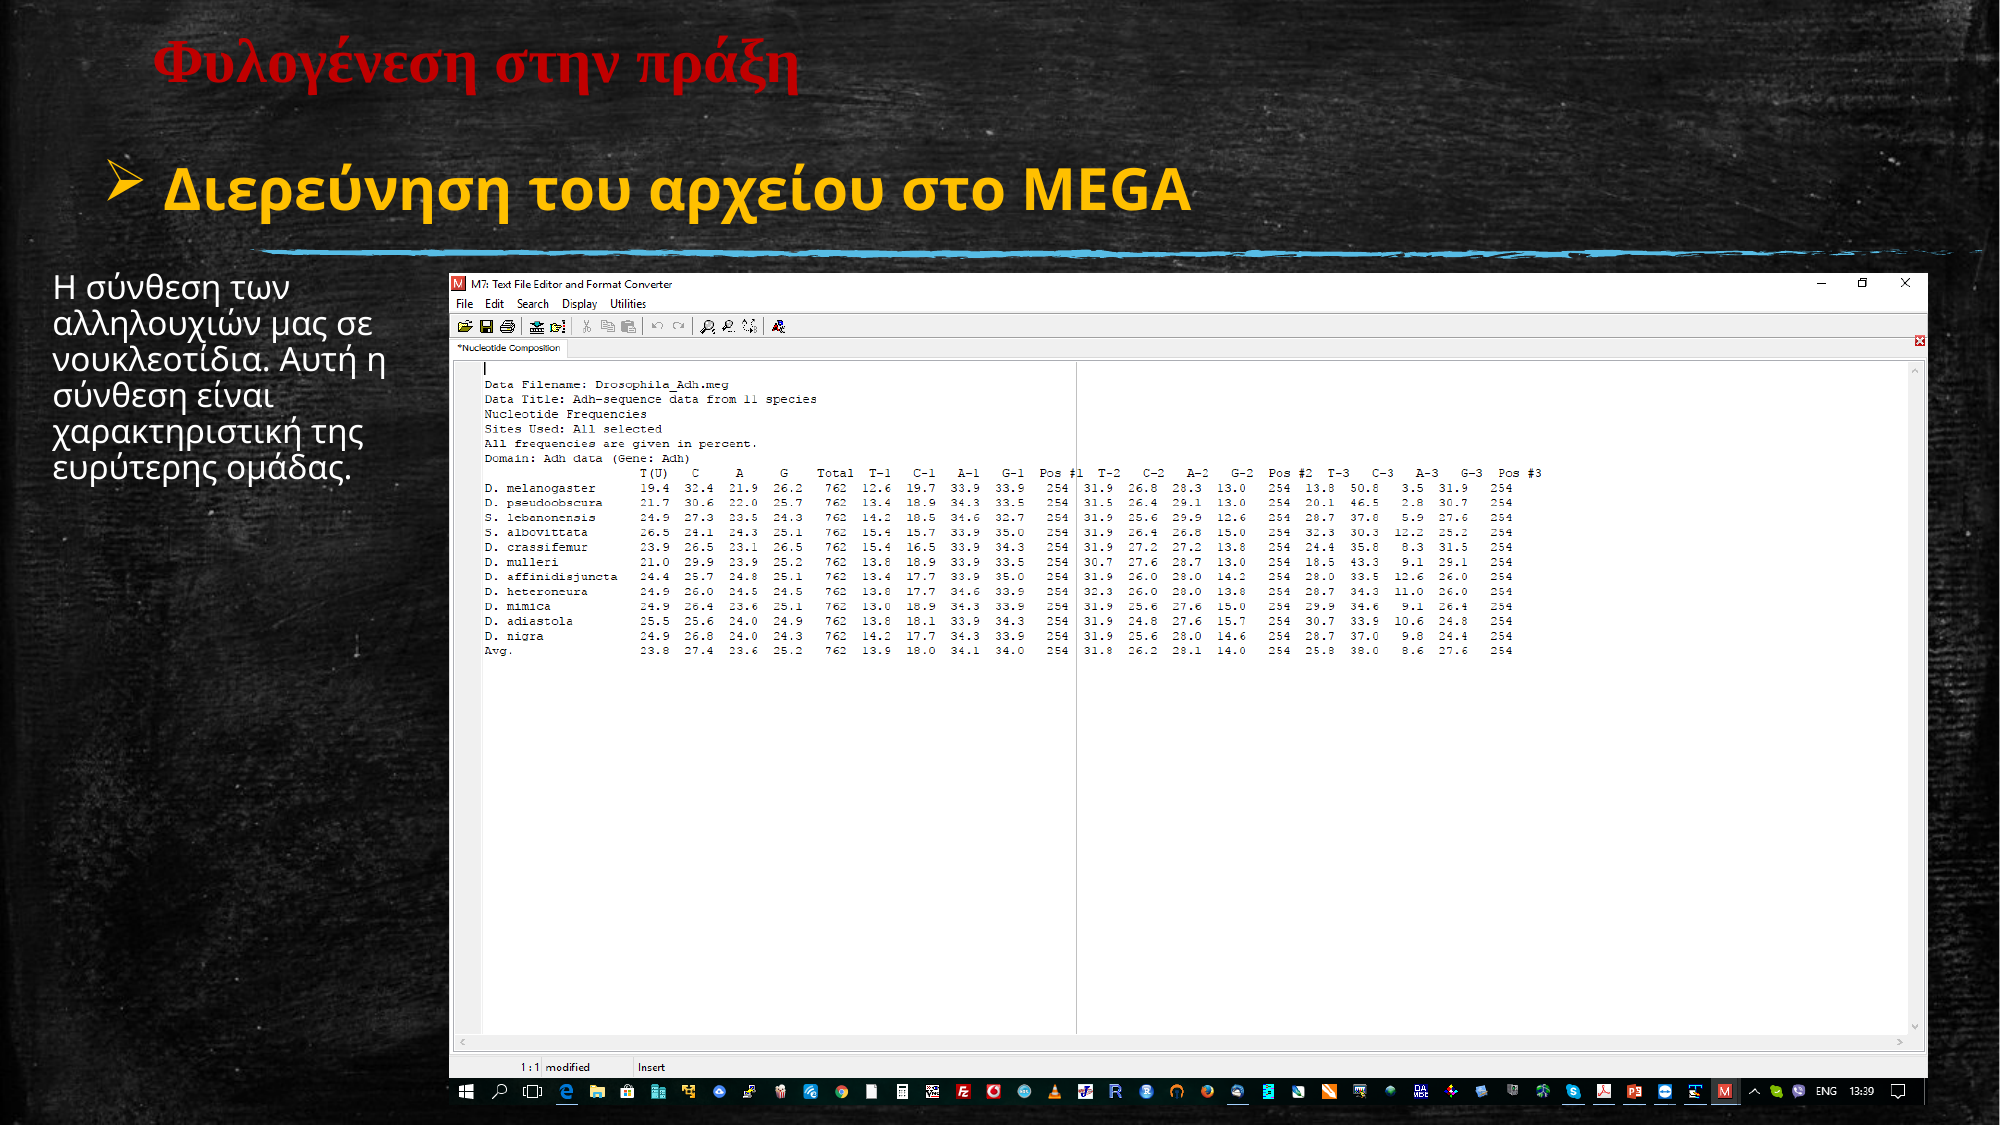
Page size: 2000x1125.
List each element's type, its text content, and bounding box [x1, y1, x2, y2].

text_box Η σύνθεση των αλληλουχιών μας σε νουκλεοτίδια. Αυτή η σύνθεση είναι χαρακτηριστική της ευρύτερης ομάδας. [37, 263, 450, 513]
text_box Φυλογένεση στην πράξη [137, 12, 1105, 103]
list Διερεύνηση του αρχείου στο MEGA [87, 152, 1975, 258]
picture [449, 273, 1928, 1105]
